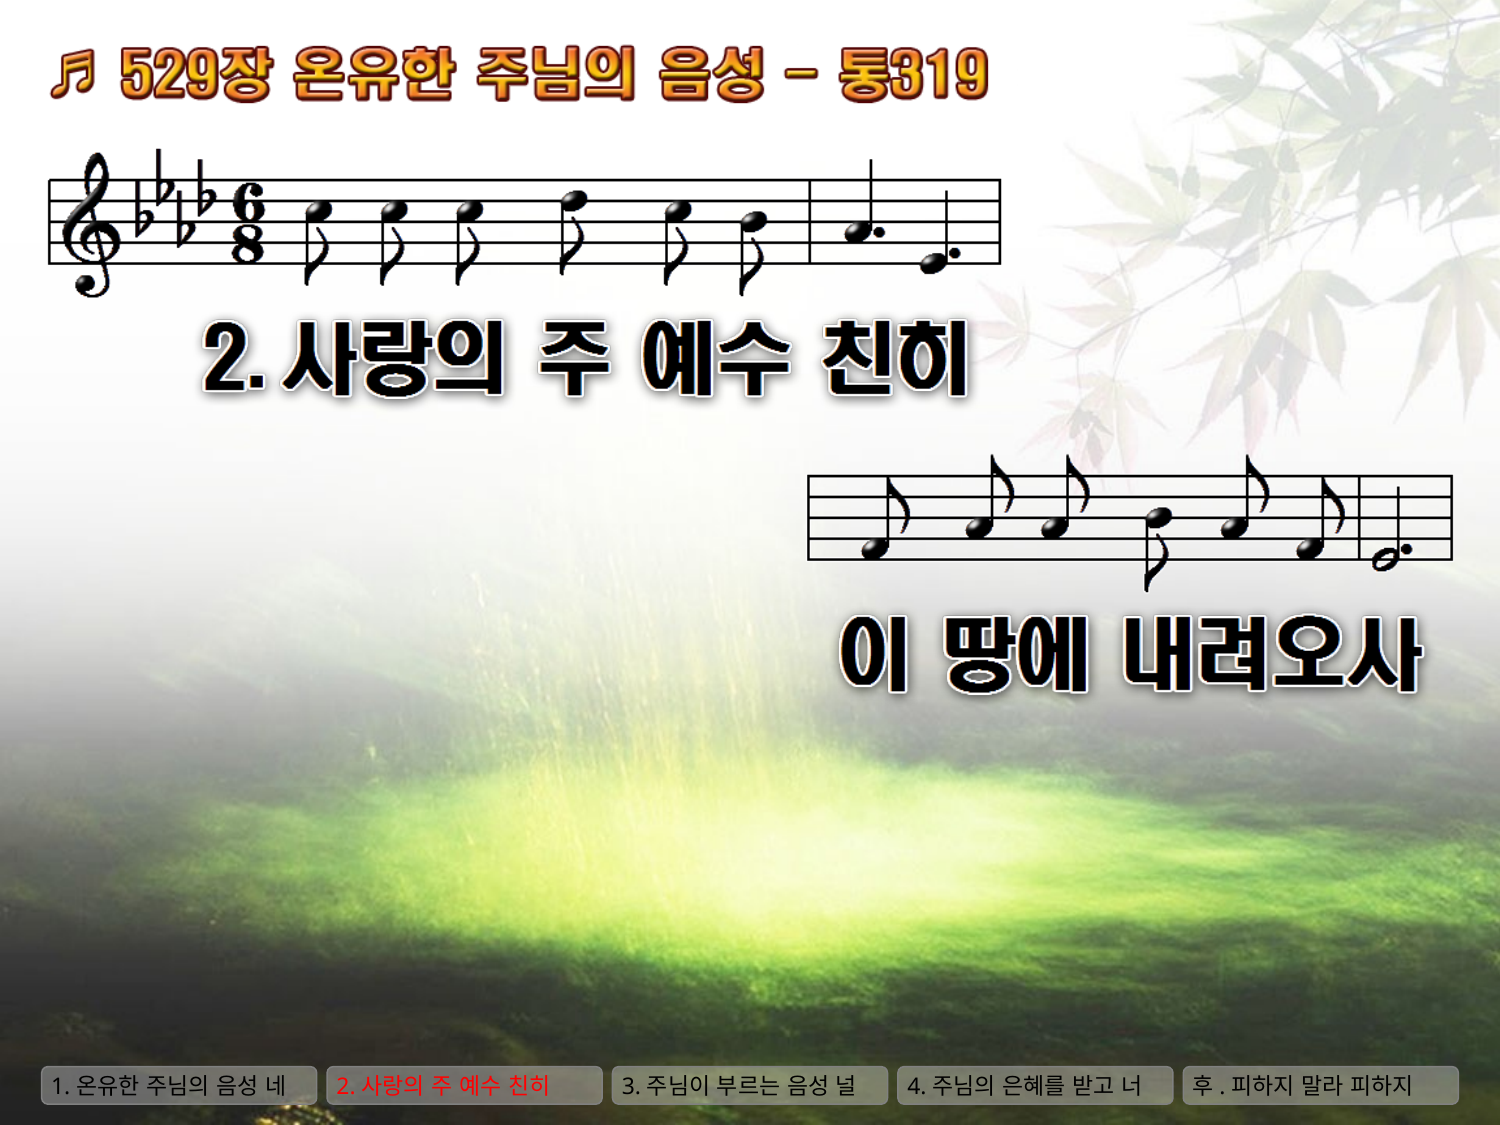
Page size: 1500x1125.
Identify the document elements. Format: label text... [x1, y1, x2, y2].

picture [0, 0, 1500, 1125]
text_box 4.주님의 은혜를 받고 너 [897, 1066, 1173, 1105]
text_box 2.사랑의 주 예수 친히 [327, 1066, 603, 1105]
text_box 후.피하지 말라 피하지 [1183, 1066, 1459, 1105]
text_box 3.주님이 부르는 음성 널 [612, 1066, 888, 1105]
text_box 1.온유한 주님의 음성 네 [41, 1066, 317, 1105]
